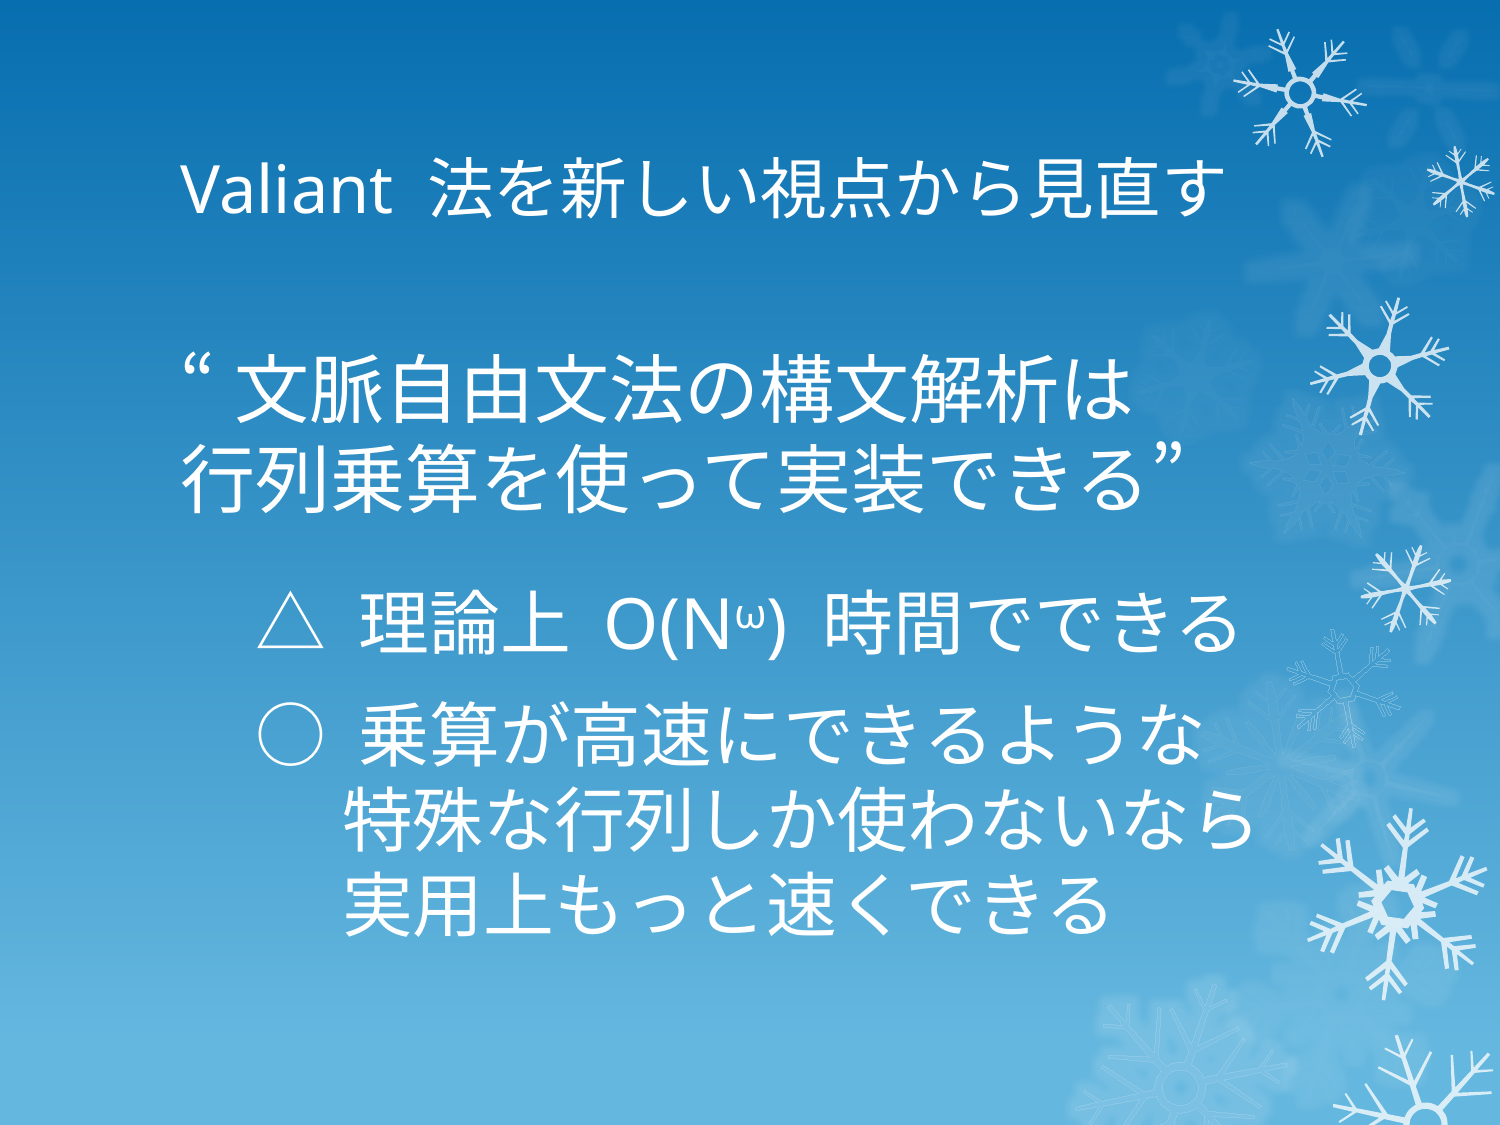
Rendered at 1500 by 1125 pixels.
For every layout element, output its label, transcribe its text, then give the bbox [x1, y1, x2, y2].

list “文脈自由文法の構文解析は 行列乗算を使って実装できる” △ 理論上 O(Nω) 時間でできる ○ 乗算が高速にできるような 特殊な行列しか使わないなら 実用上もっと速くできる [165, 334, 1335, 1000]
title Valiant 法を新しい視点から見直す [165, 110, 1335, 263]
